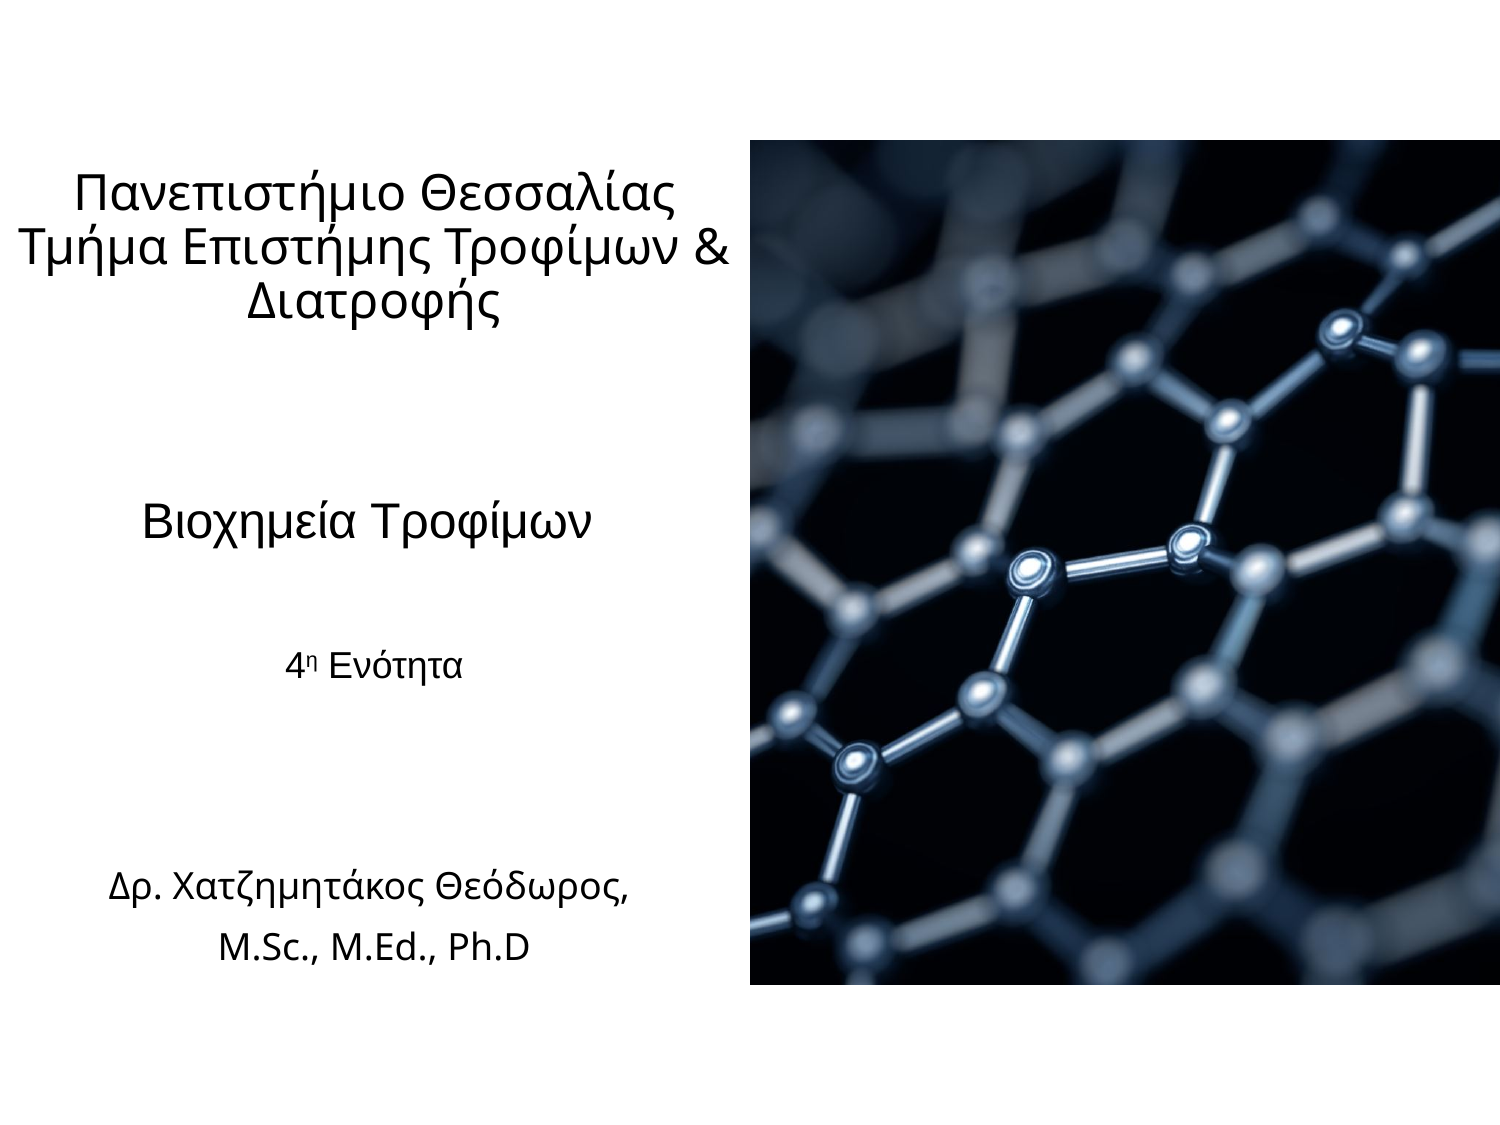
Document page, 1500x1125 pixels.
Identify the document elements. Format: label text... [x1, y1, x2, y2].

text_box Βιοχημεία Τροφίμων [0, 480, 735, 556]
text_box Δρ. Χατζημητάκος Θεόδωρος, M.Sc., M.Ed., Ph.D [0, 861, 749, 984]
text_box 4η Ενότητα [7, 633, 742, 694]
text_box Πανεπιστήμιο Θεσσαλίας Τμήμα Επιστήμης Τροφίμων & Διατροφής [0, 140, 749, 335]
picture [749, 140, 1500, 985]
